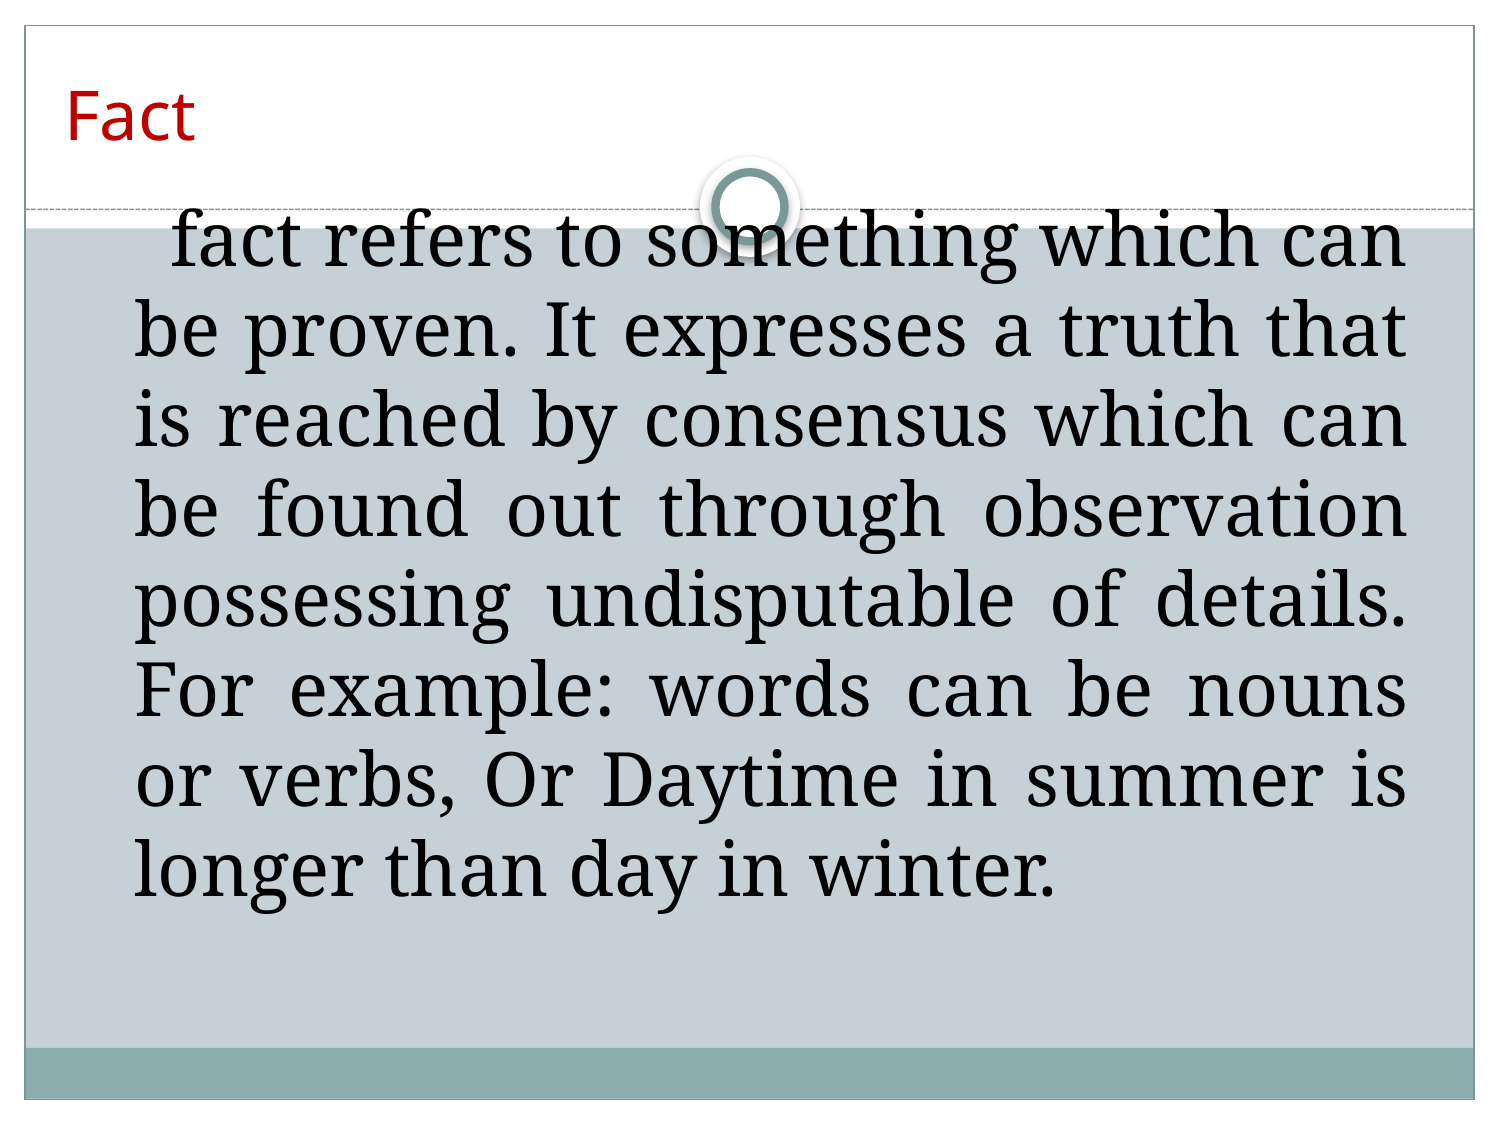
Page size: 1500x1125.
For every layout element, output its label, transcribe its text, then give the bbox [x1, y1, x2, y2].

list fact refers to something which can be proven. It expresses a truth that is reached by consensus which can be found out through observation possessing undisputable of details. For example: words can be nouns or verbs, Or Daytime in summer is longer than day in winter. [75, 184, 1425, 1005]
title Fact [49, 37, 1450, 162]
